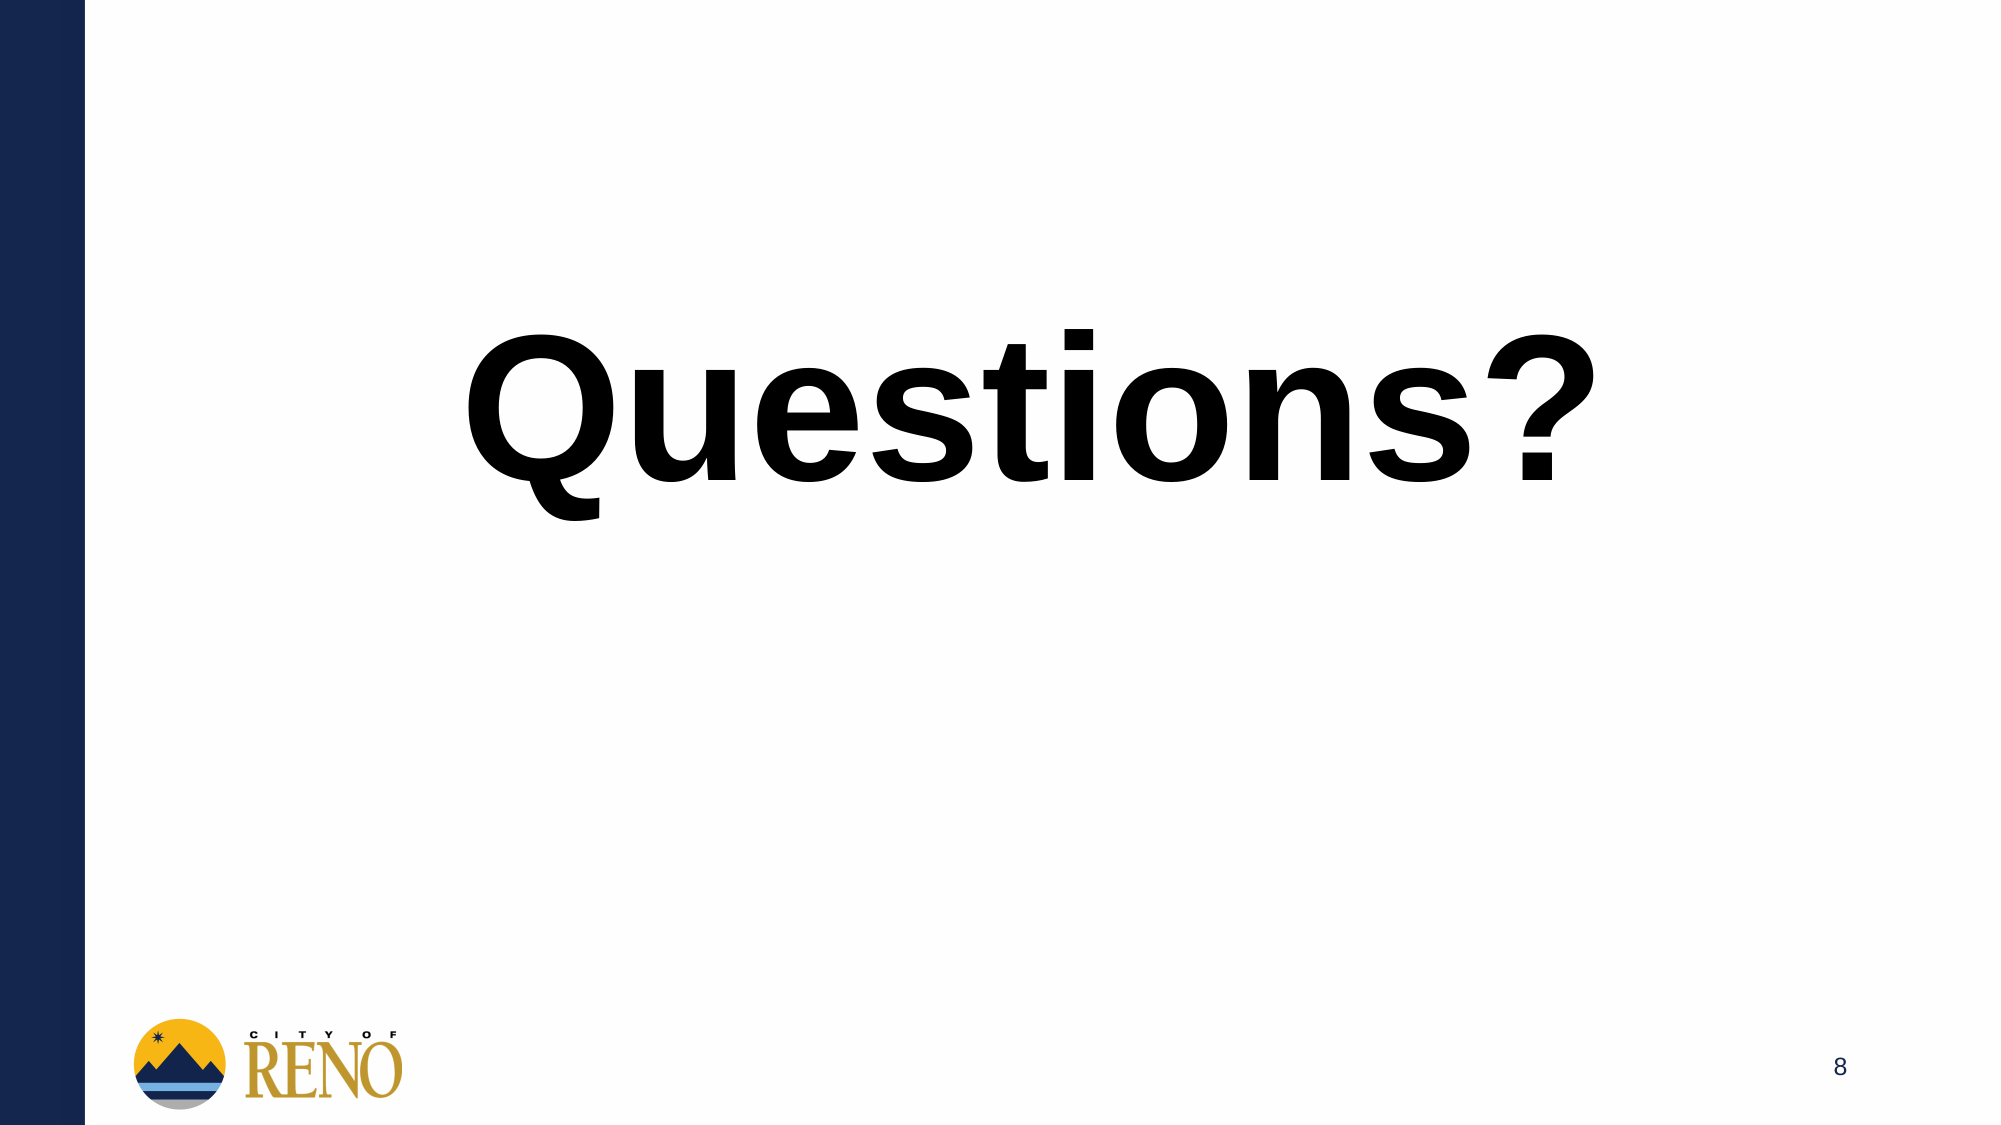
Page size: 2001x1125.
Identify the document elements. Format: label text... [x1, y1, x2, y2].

picture [61, 0, 2001, 1125]
list Questions? [137, 292, 1929, 1006]
slide_number 8 [1412, 1035, 1863, 1096]
